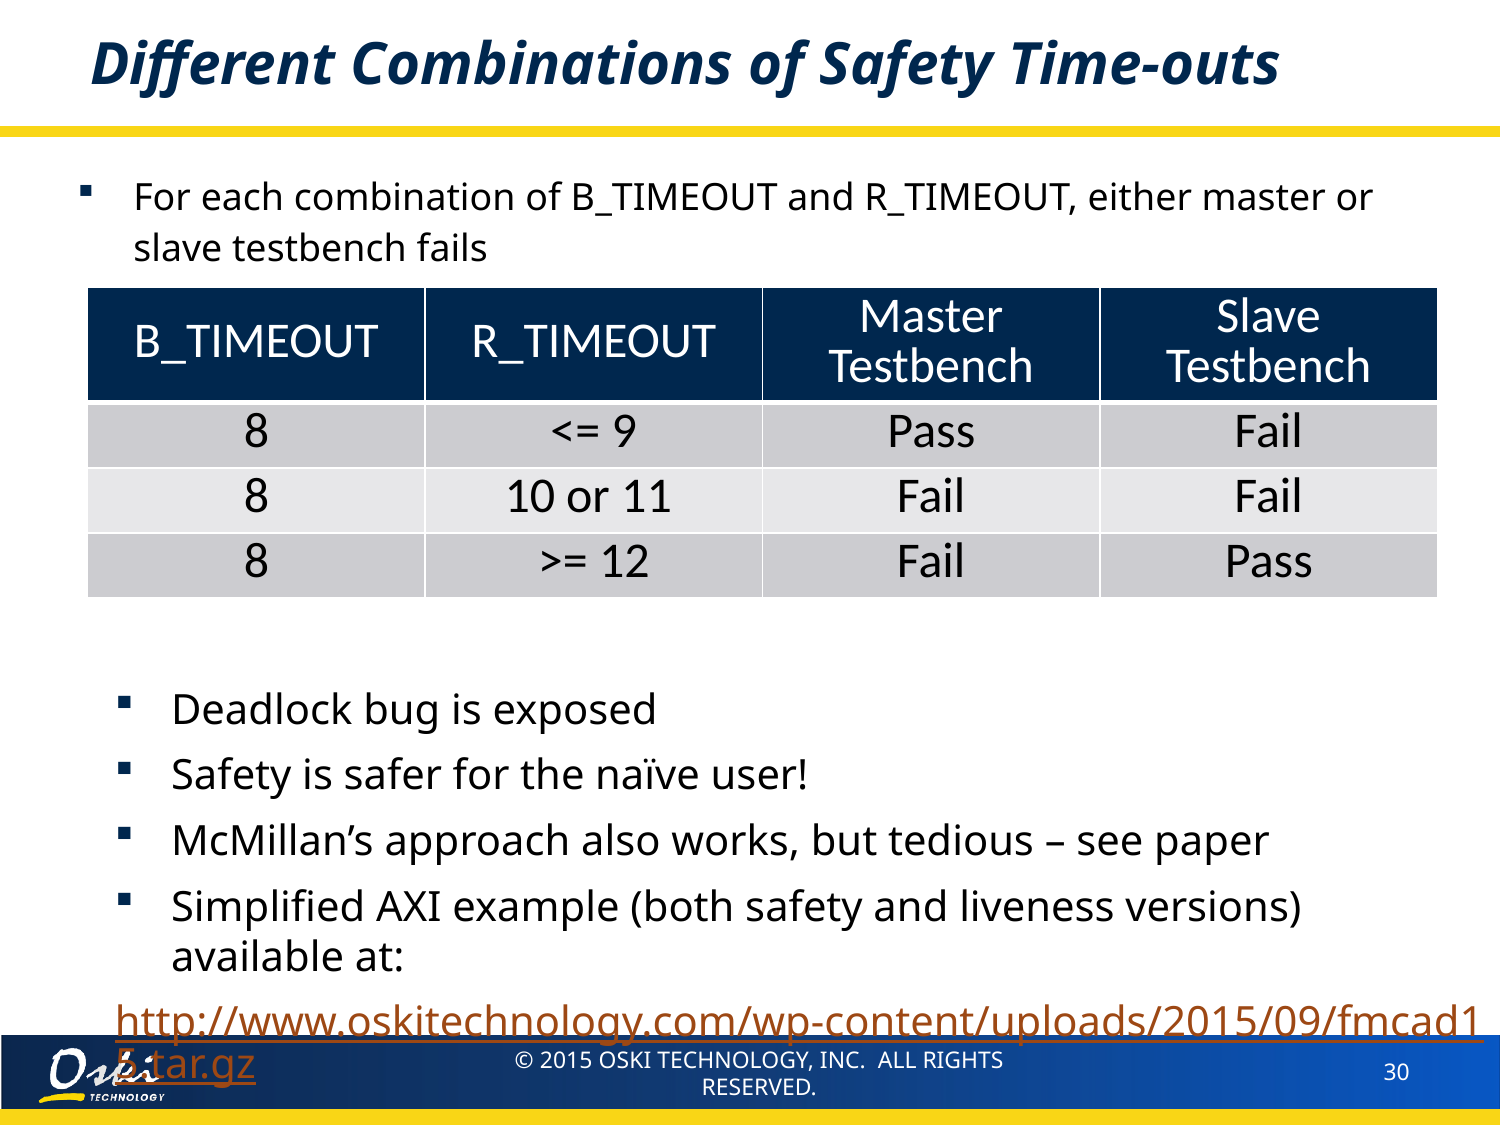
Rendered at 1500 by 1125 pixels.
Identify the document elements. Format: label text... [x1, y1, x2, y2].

table_cell Fail [763, 469, 1099, 532]
title Different Combinations of Safety Time-outs [75, 0, 1500, 132]
table_cell Pass [763, 405, 1099, 467]
table_header B_TIMEOUT [88, 288, 424, 400]
table_header Master Testbench [763, 288, 1099, 400]
table_cell <= 9 [426, 405, 762, 467]
table_cell 8 [88, 405, 424, 467]
table_cell Fail [1101, 469, 1437, 532]
table_cell 10 or 11 [426, 469, 762, 532]
text_box © 2015 OSKI TECHNOLOGY, INC. ALL RIGHTS RESERVED. [472, 1042, 1047, 1103]
table_header R_TIMEOUT [426, 288, 762, 400]
table_cell Fail [763, 534, 1099, 597]
table_cell 8 [88, 469, 424, 532]
picture [2, 1035, 1499, 1109]
table_cell Pass [1101, 534, 1437, 597]
text_box For each combination of B_TIMEOUT and R_TIMEOUT, either master or slave testbench fails [62, 162, 1413, 288]
table_cell >= 12 [426, 534, 762, 597]
table_cell 8 [88, 534, 424, 597]
table_cell Fail [1101, 405, 1437, 467]
slide_number 30 [1275, 1042, 1425, 1103]
text_box Deadlock bug is exposed Safety is safer for the naïve user! McMillan’s approach also works, but tedious – see paper Simplified AXI example (both safety and liveness versions) available at: http://www.oskitechnology.com/wp-content/uploads/2015/09/fmcad15.tar.gz [99, 675, 1500, 1013]
table_header Slave Testbench [1101, 288, 1437, 400]
